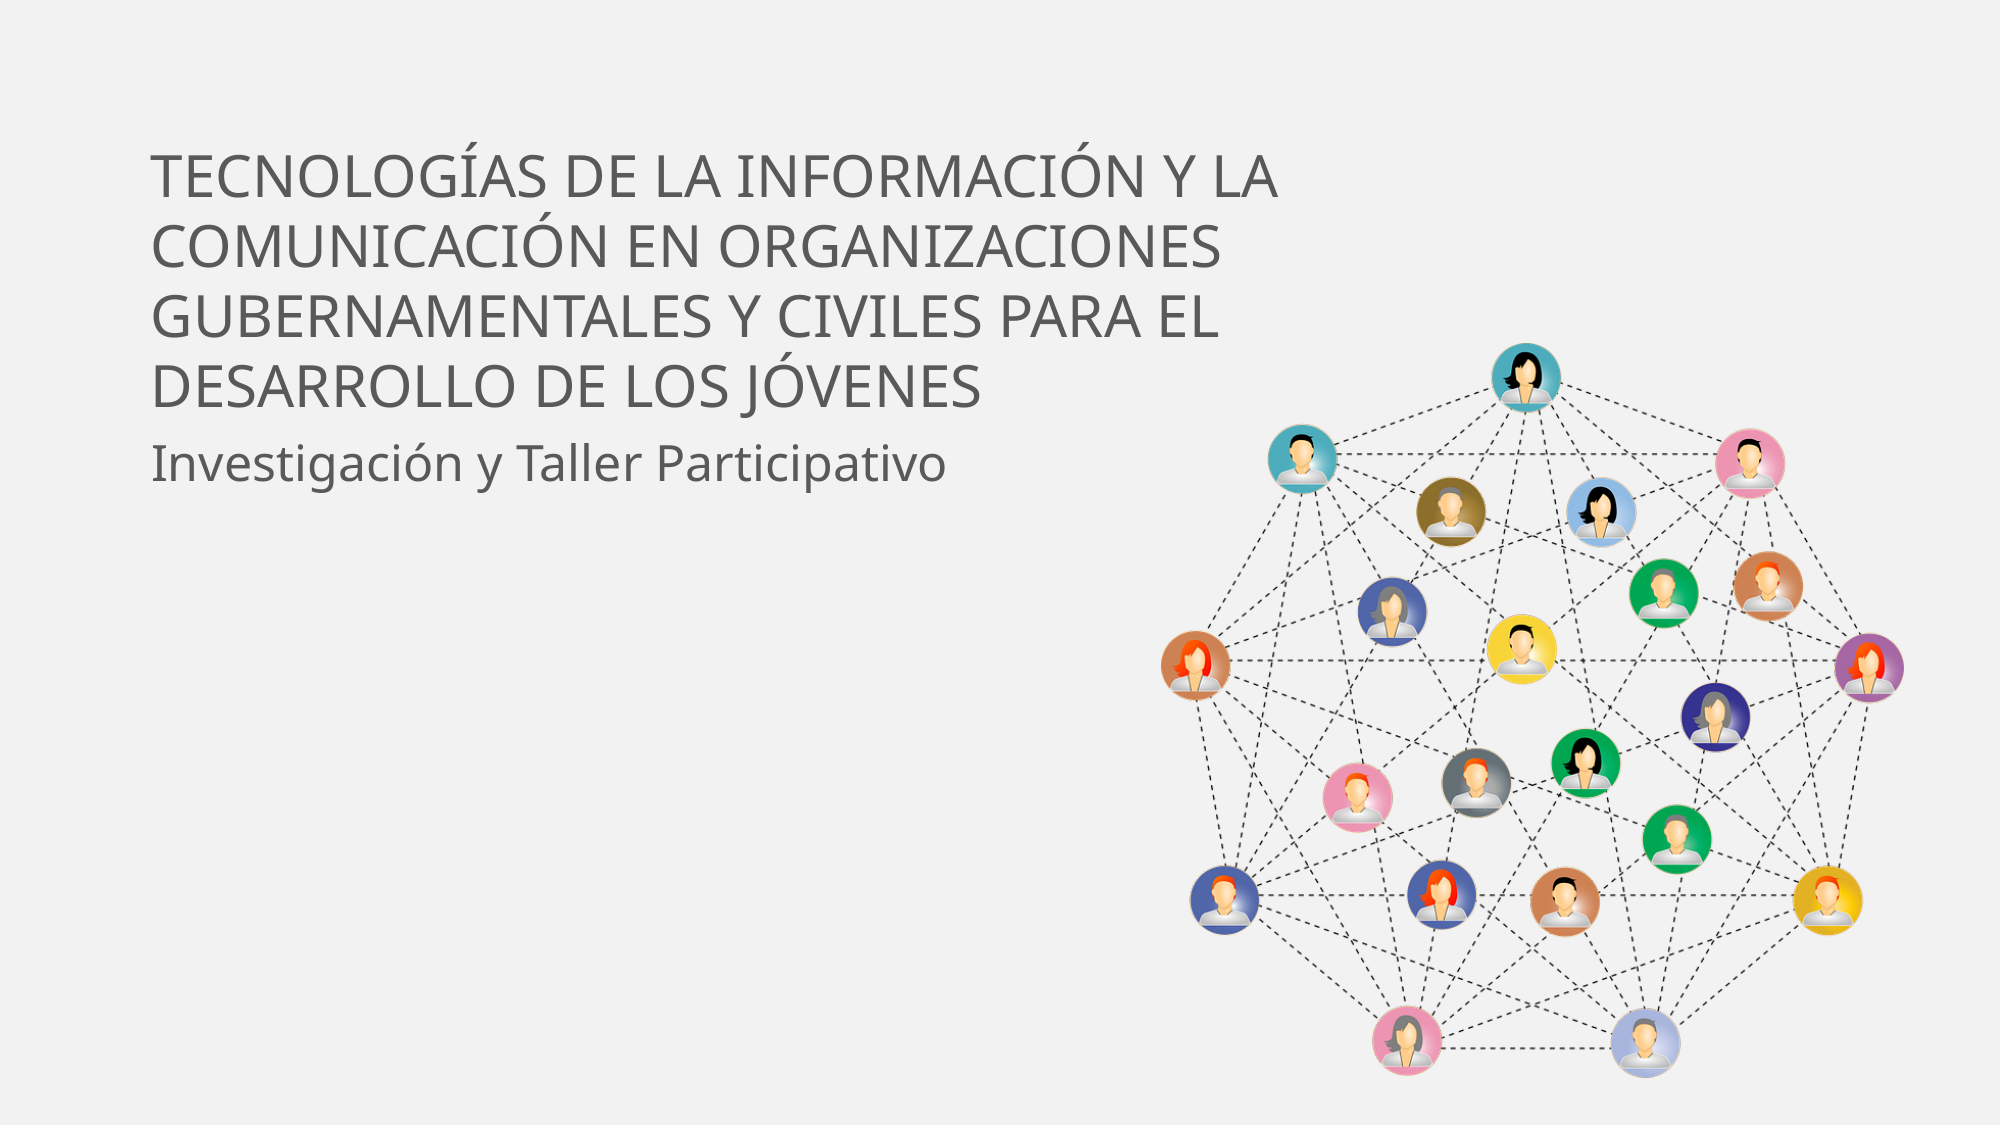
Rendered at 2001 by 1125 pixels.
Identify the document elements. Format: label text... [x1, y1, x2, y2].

text_box TECNOLOGÍAS DE LA INFORMACIÓN Y LA COMUNICACIÓN EN ORGANIZACIONES GUBERNAMENTALES Y CIVILES PARA EL DESARROLLO DE LOS JÓVENES [136, 132, 1329, 427]
picture [1161, 343, 1904, 1078]
subtitle Investigación y Taller Participativo [136, 431, 977, 694]
